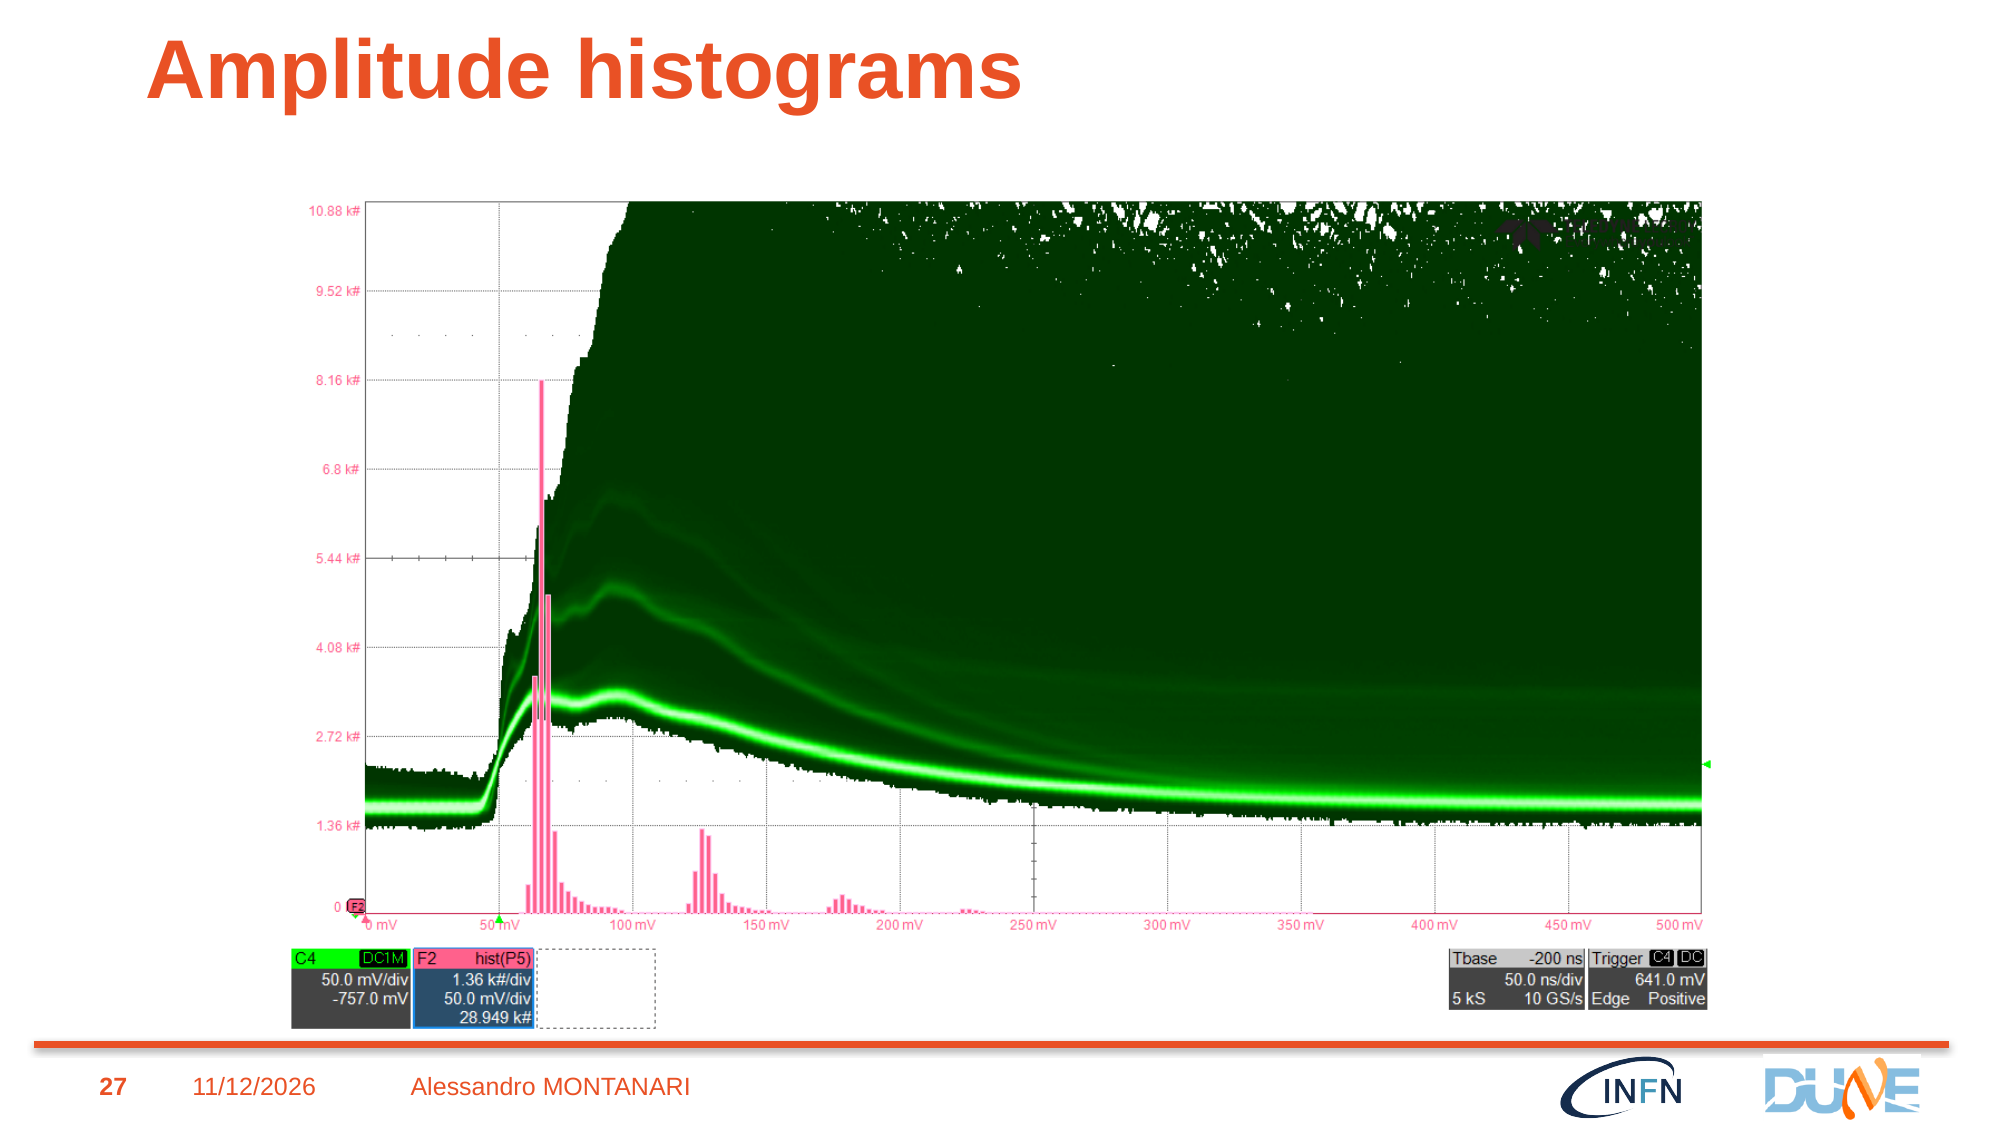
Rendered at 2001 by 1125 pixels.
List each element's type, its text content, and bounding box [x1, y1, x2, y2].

picture [1763, 1054, 1921, 1121]
footer Alessandro MONTANARI [410, 1074, 1362, 1101]
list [286, 197, 1713, 1031]
slide_number 27 [99, 1074, 193, 1101]
title Amplitude histograms [145, 15, 1946, 122]
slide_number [193, 1074, 410, 1101]
picture [1536, 1037, 1705, 1125]
